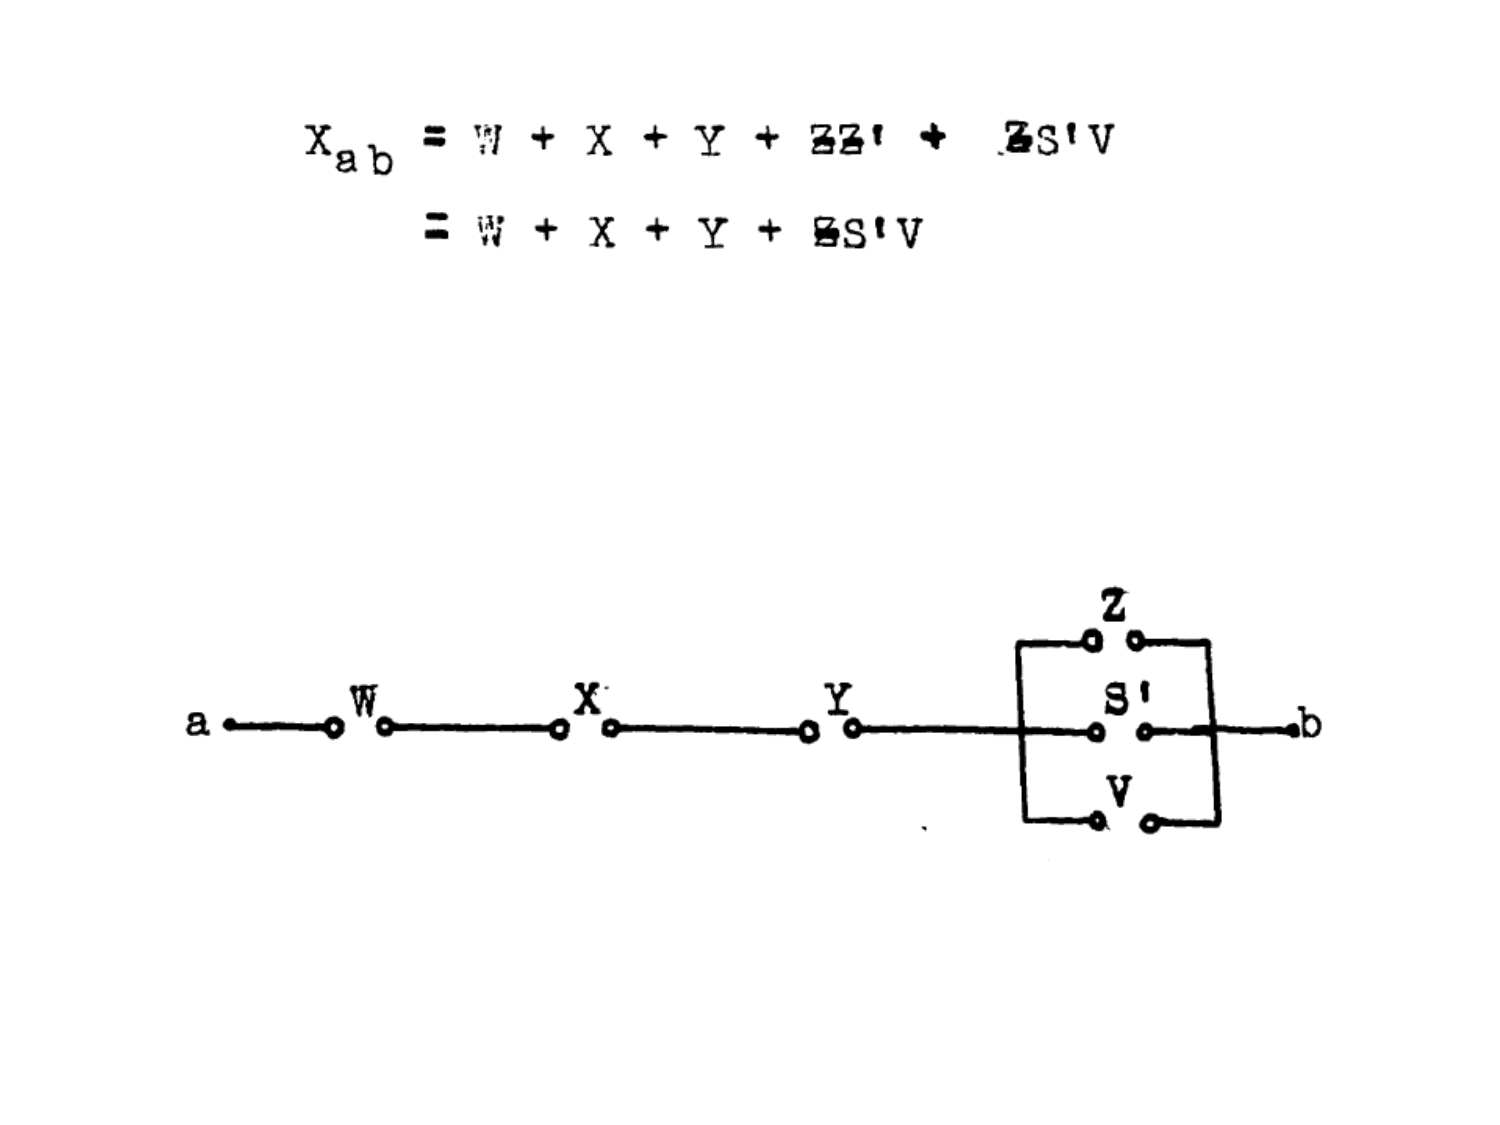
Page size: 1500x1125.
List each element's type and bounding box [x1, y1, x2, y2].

picture [253, 76, 1180, 292]
picture [63, 564, 1437, 906]
